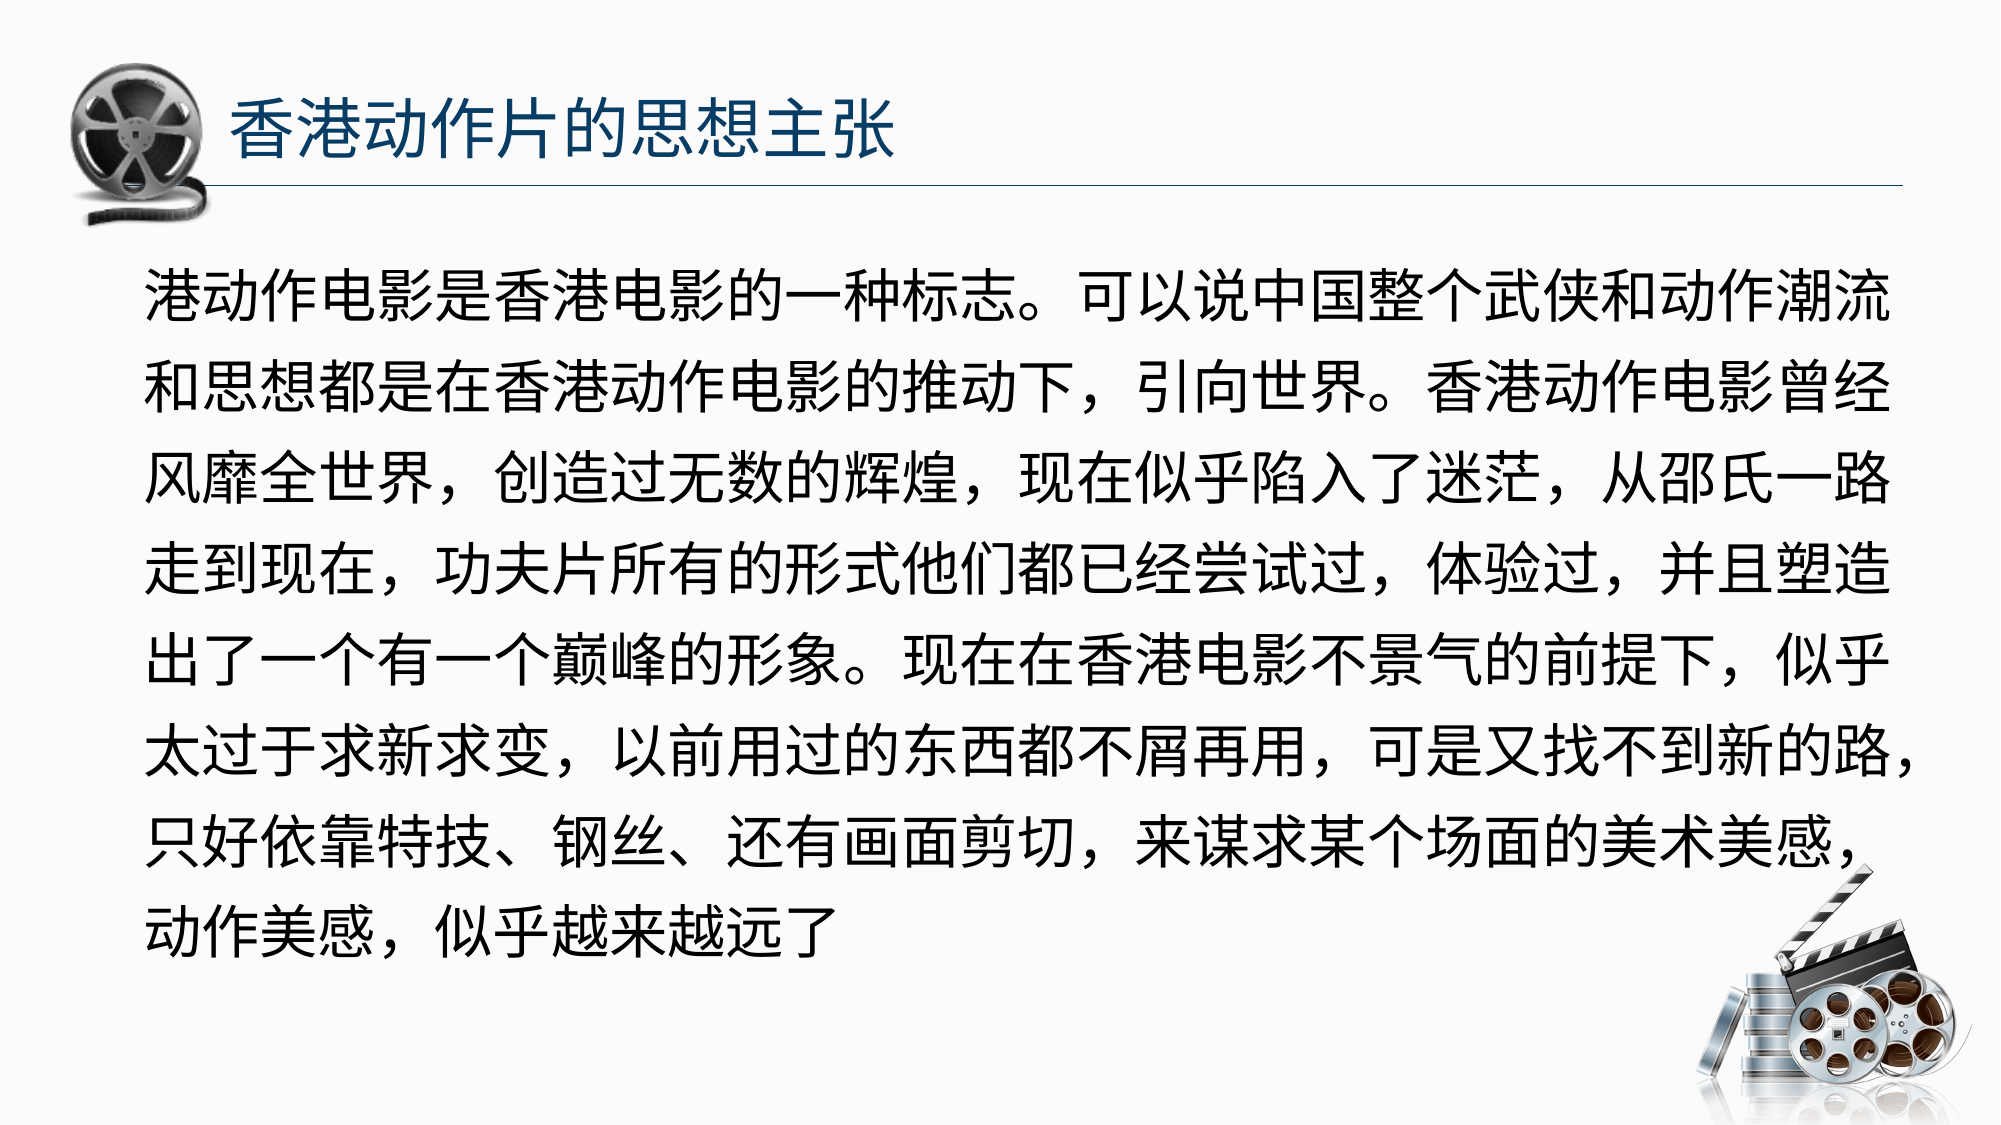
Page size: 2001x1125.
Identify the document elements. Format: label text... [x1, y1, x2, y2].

text_box 香港动作片的思想主张 [214, 79, 1285, 175]
picture [0, 0, 2000, 1125]
text_box 港动作电影是香港电影的一种标志。可以说中国整个武侠和动作潮流和思想都是在香港动作电影的推动下，引向世界。香港动作电影曾经风靡全世界，创造过无数的辉煌，现在似乎陷入了迷茫，从邵氏一路走到现在，功夫片所有的形式他们都已经尝试过，体验过，并且塑造出了一个有一个巅峰的形象。现在在香港电影不景气的前提下，似乎太过于求新求变，以前用过的东西都不屑再用，可是又找不到新的路，只好依靠特技、钢丝、还有画面剪切，来谋求某个场面的美术美感，动作美感，似乎越来越远了 [128, 230, 1907, 973]
